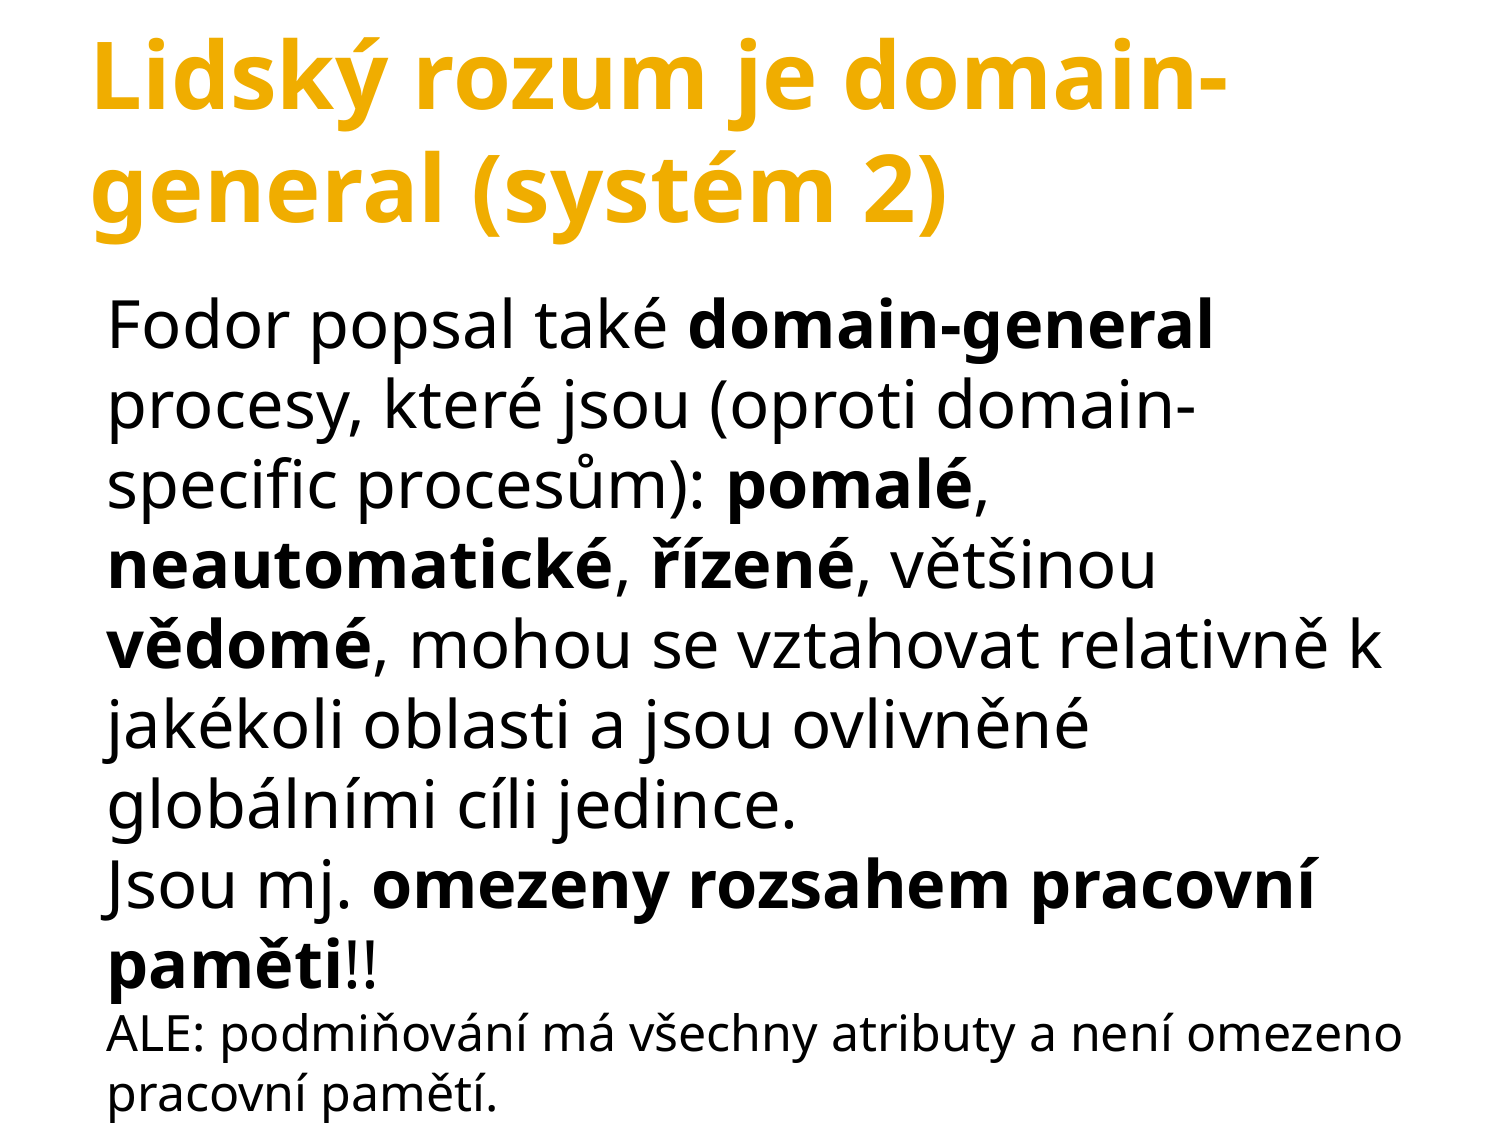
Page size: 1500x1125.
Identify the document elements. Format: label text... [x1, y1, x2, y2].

text_box Fodor popsal také domain-general procesy, které jsou (oproti domain-specific procesům): pomalé, neautomatické, řízené, většinou vědomé, mohou se vztahovat relativně k jakékoli oblasti a jsou ovlivněné globálními cíli jedince. Jsou mj. omezeny rozsahem pracovní paměti!! ALE: podmiňování má všechny atributy a není omezeno pracovní pamětí. [78, 267, 1429, 1026]
text_box Lidský rozum je domain-general (systém 2) [75, 25, 1425, 231]
